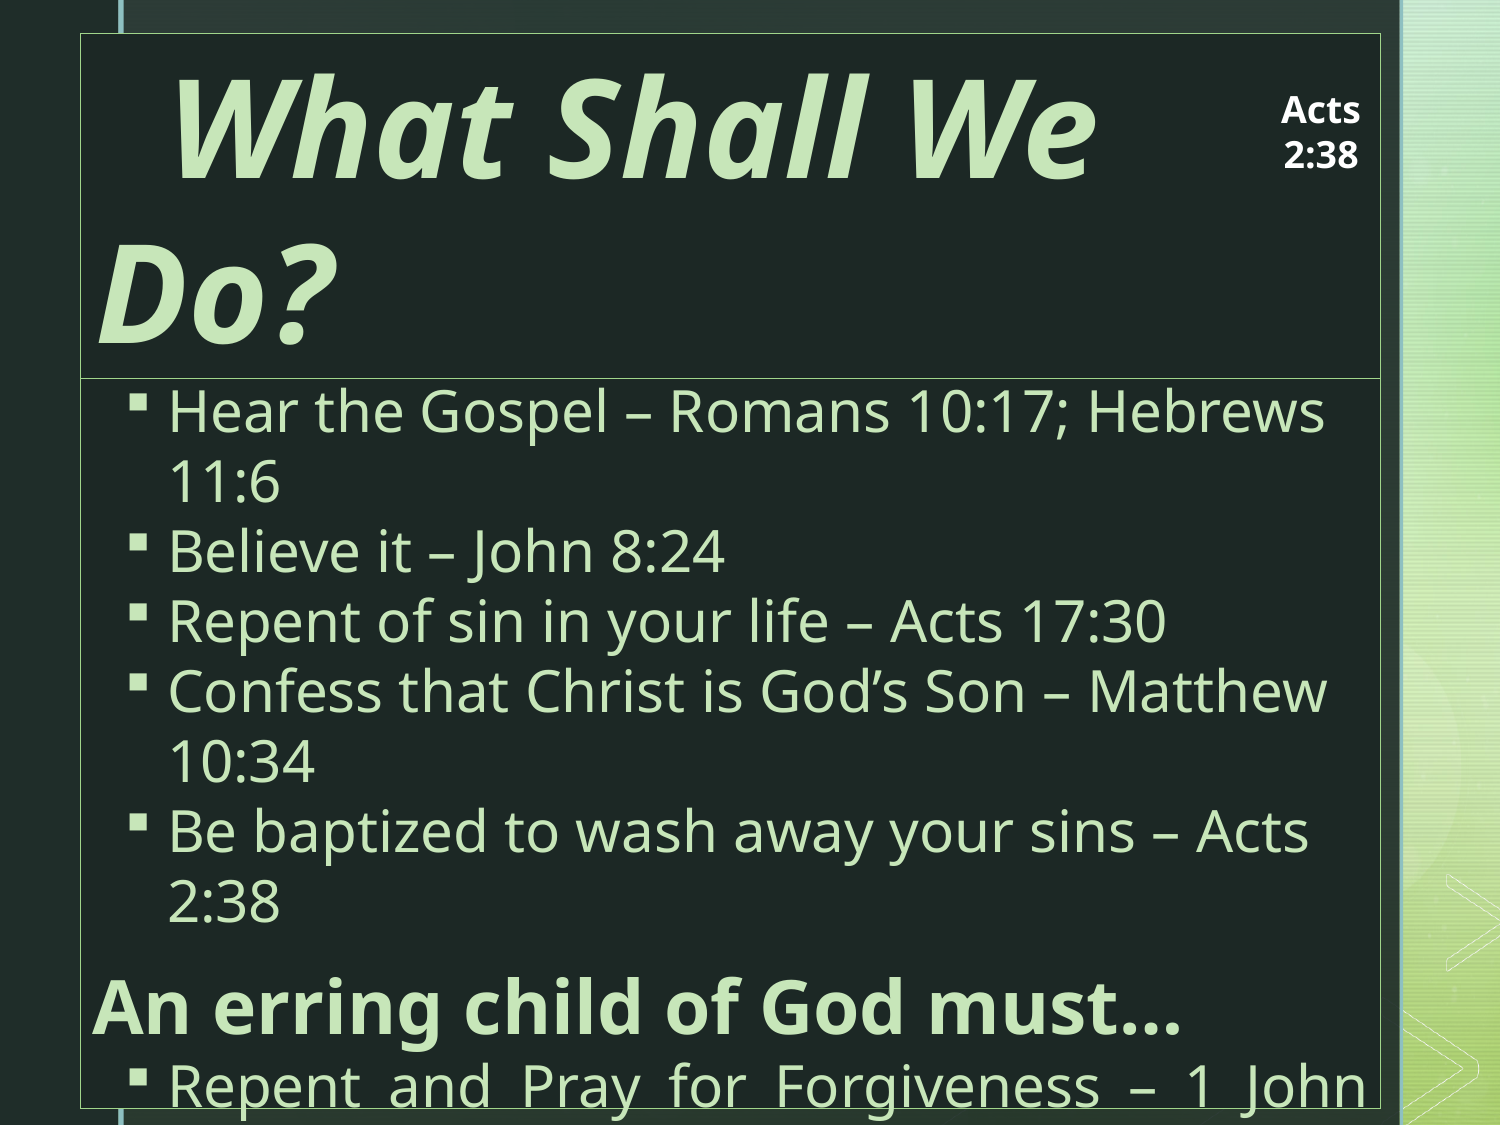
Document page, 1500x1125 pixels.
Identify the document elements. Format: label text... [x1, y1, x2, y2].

picture [1404, 0, 1500, 1125]
text_box What Shall We Do? [80, 33, 1381, 379]
text_box [80, 947, 1224, 1064]
list Alien sinners must… Hear the Gospel – Romans 10:17; Hebrews 11:6 Believe it – John 8:24 Repent of sin in your life – Acts 17:30 Confess that Christ is God’s Son – Matthew 10:34 Be baptized to wash away your sins – Acts 2:38 An erring child of God must… Repent and Pray for Forgiveness – 1 John 1:7-9 Endure Trials & “be faithful unto death” Revelation 2:10 [80, 379, 1381, 1109]
text_box Acts 2:38 [1261, 79, 1381, 184]
